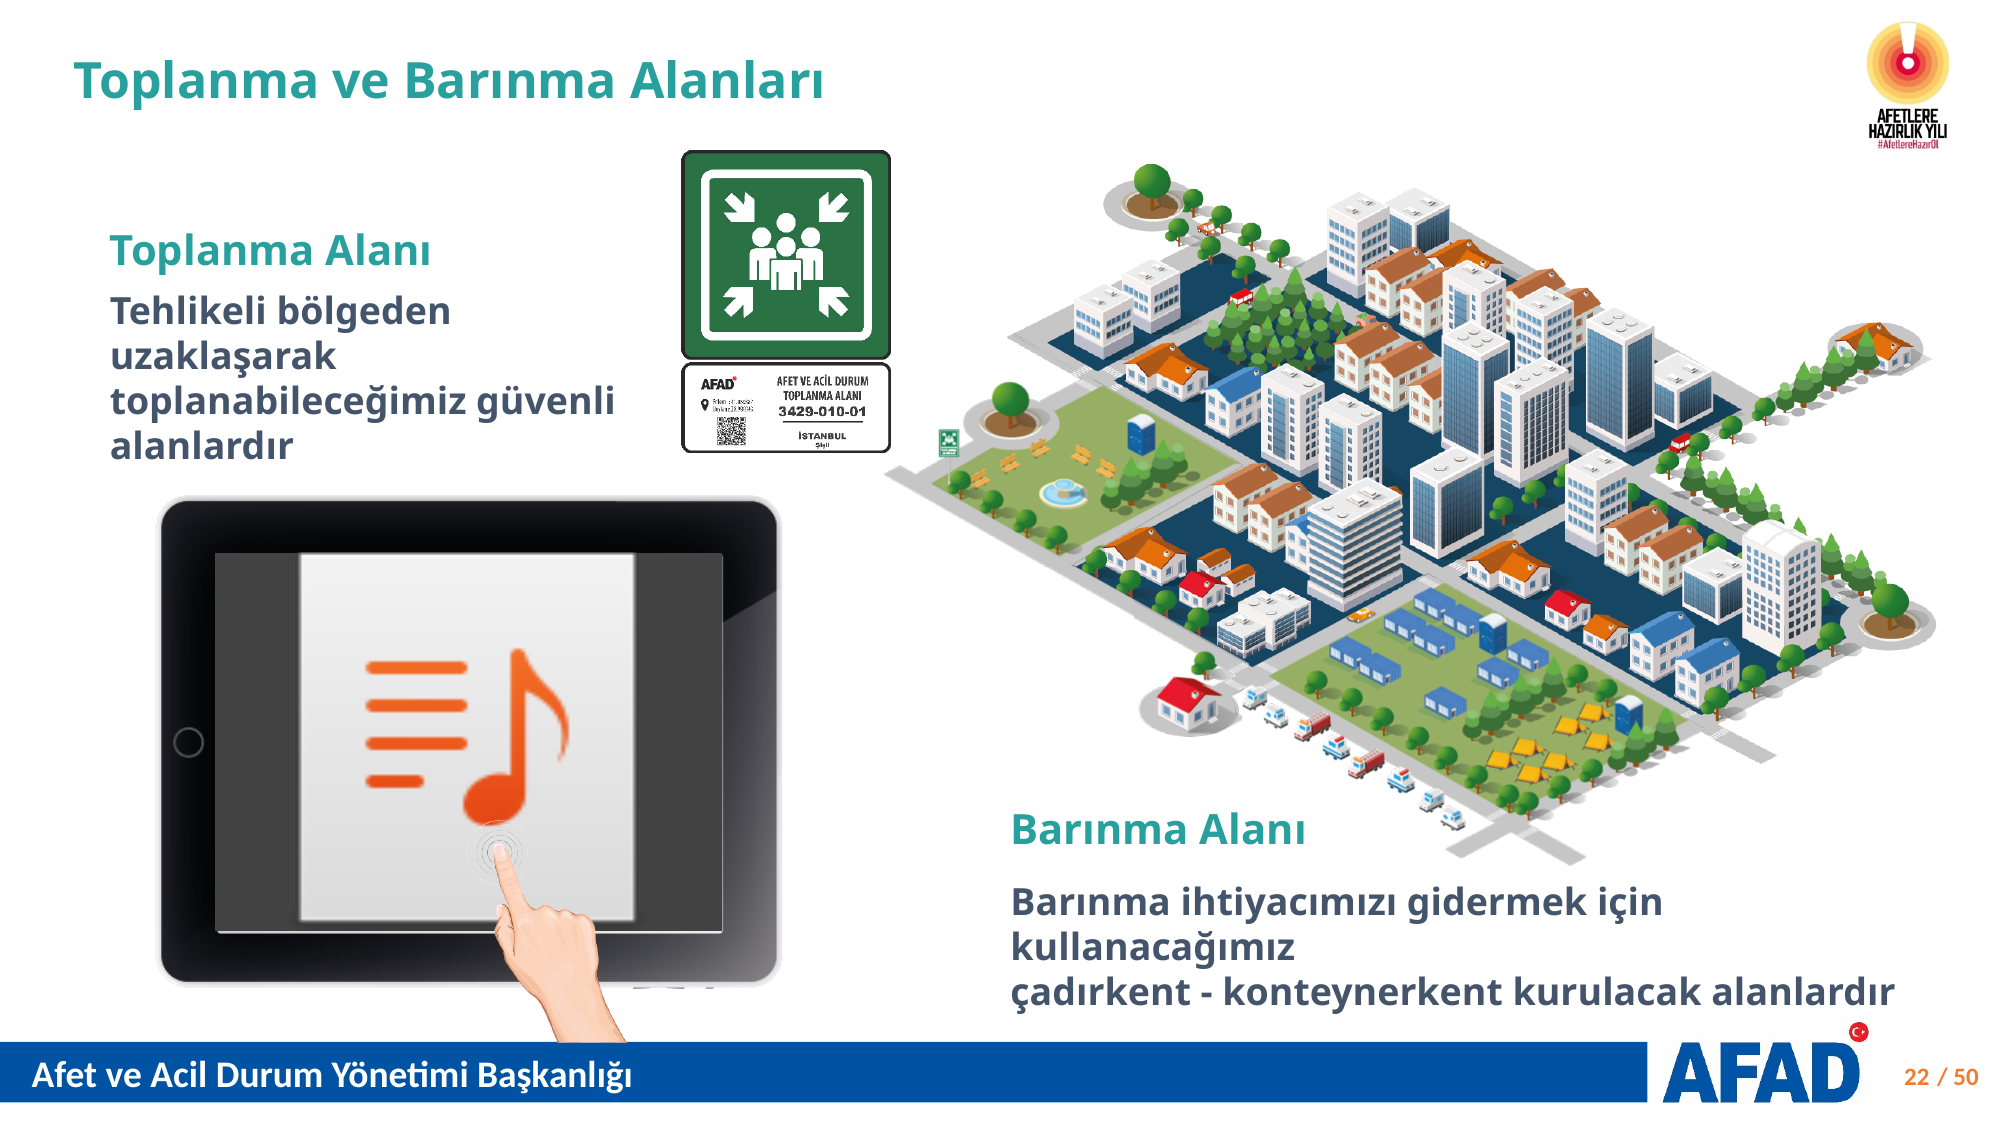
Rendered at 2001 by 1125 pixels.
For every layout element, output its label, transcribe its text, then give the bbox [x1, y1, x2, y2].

text_box Toplanma Alanı Tehlikeli bölgeden uzaklaşarak toplanabileceğimiz güvenli alanlardır [95, 216, 671, 475]
picture [1653, 1022, 1869, 1103]
text_box Barınma Alanı Barınma ihtiyacımızı gidermek için kullanacağımız çadırkent - konteynerkent kurulacak alanlardır [995, 795, 1973, 1021]
picture [79, 17, 1990, 1057]
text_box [214, 551, 723, 932]
text_box Toplanma ve Barınma Alanları [59, 48, 1823, 138]
